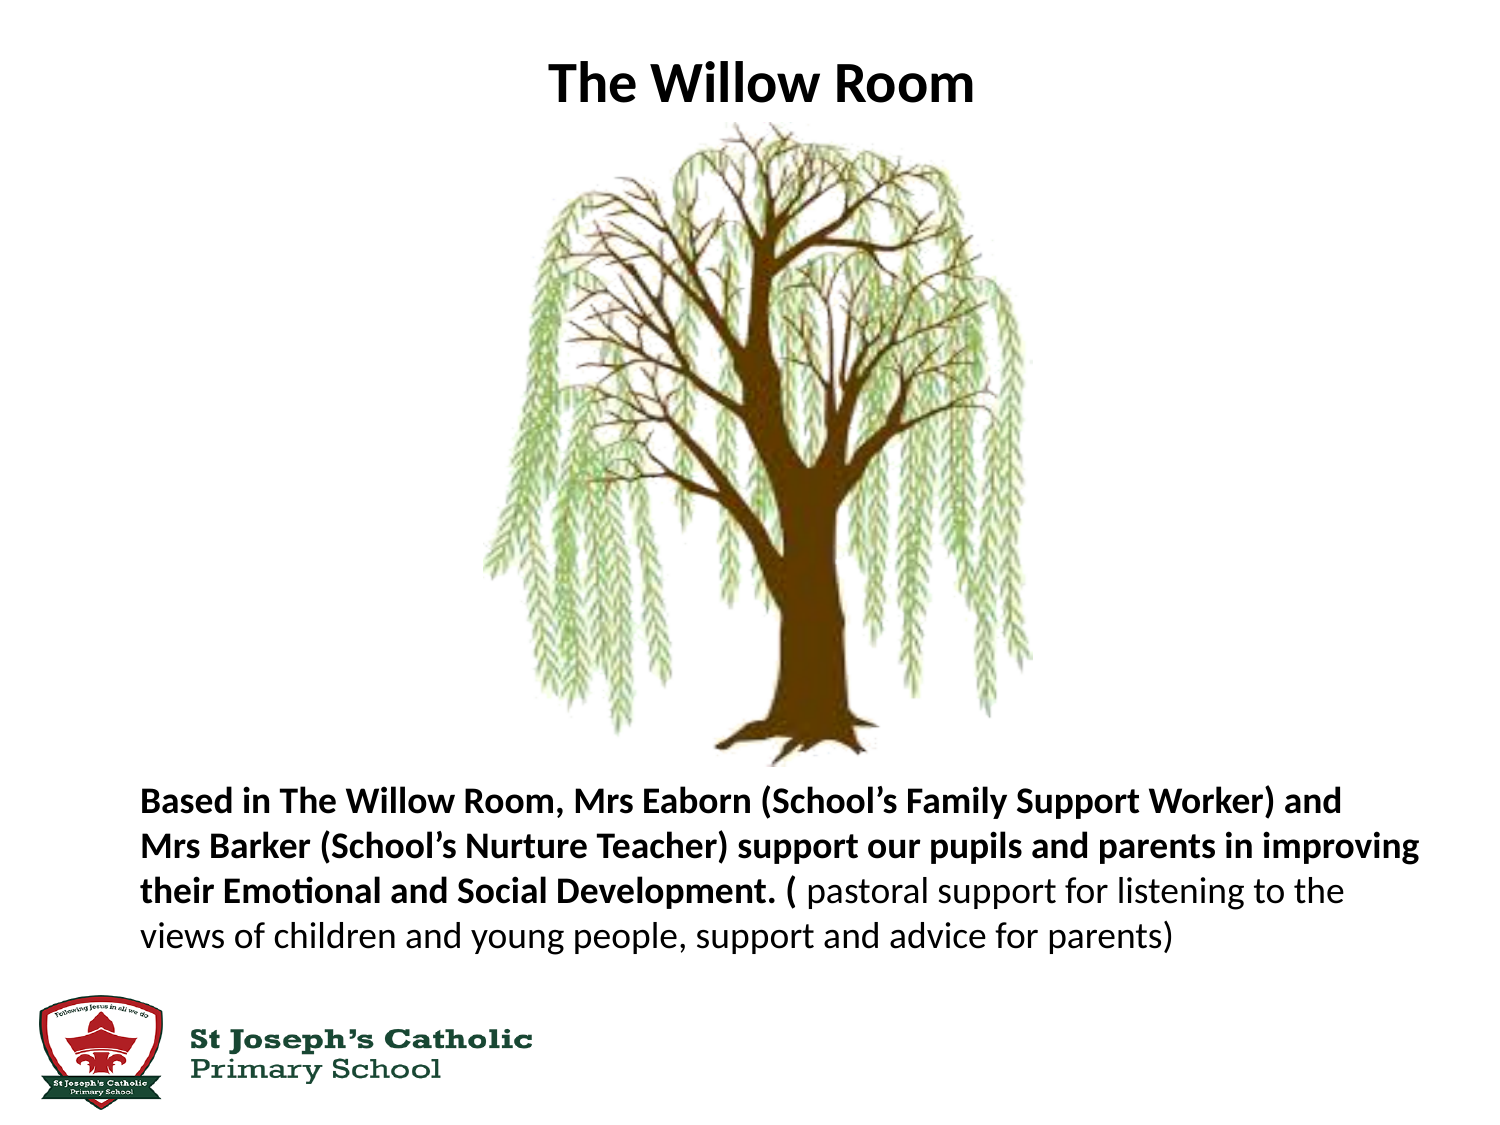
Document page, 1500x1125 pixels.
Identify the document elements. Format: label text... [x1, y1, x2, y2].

picture [483, 122, 1034, 768]
picture [39, 995, 532, 1110]
text_box Based in The Willow Room, Mrs Eaborn (School’s Family Support Worker) and Mrs Barker (School’s Nurture Teacher) support our pupils and parents in improving their Emotional and Social Development. ( pastoral support for listening to the views of children and young people, support and advice for parents) [125, 768, 1450, 964]
text_box The Willow Room [231, 36, 1293, 122]
